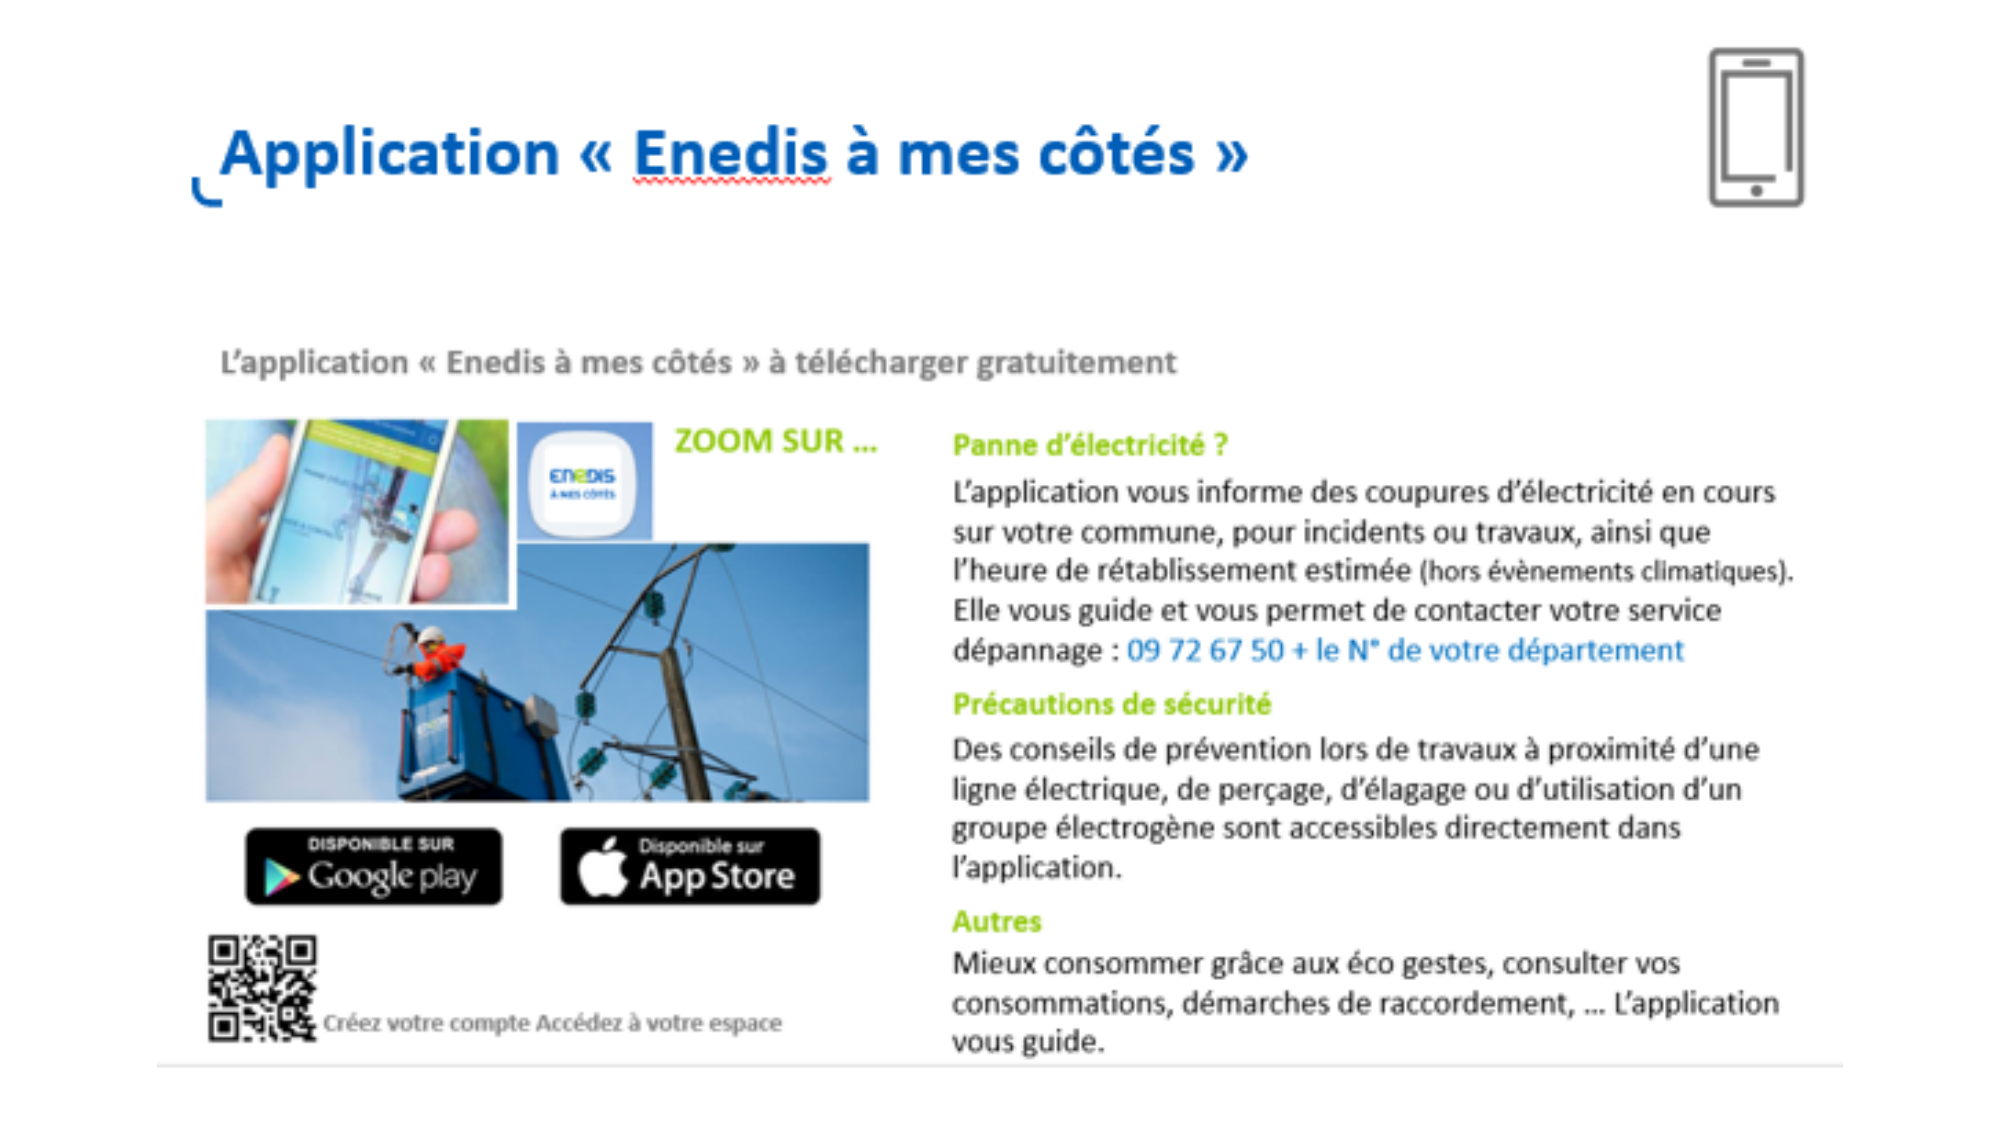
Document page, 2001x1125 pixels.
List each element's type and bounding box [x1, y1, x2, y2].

picture [157, 21, 1843, 1104]
